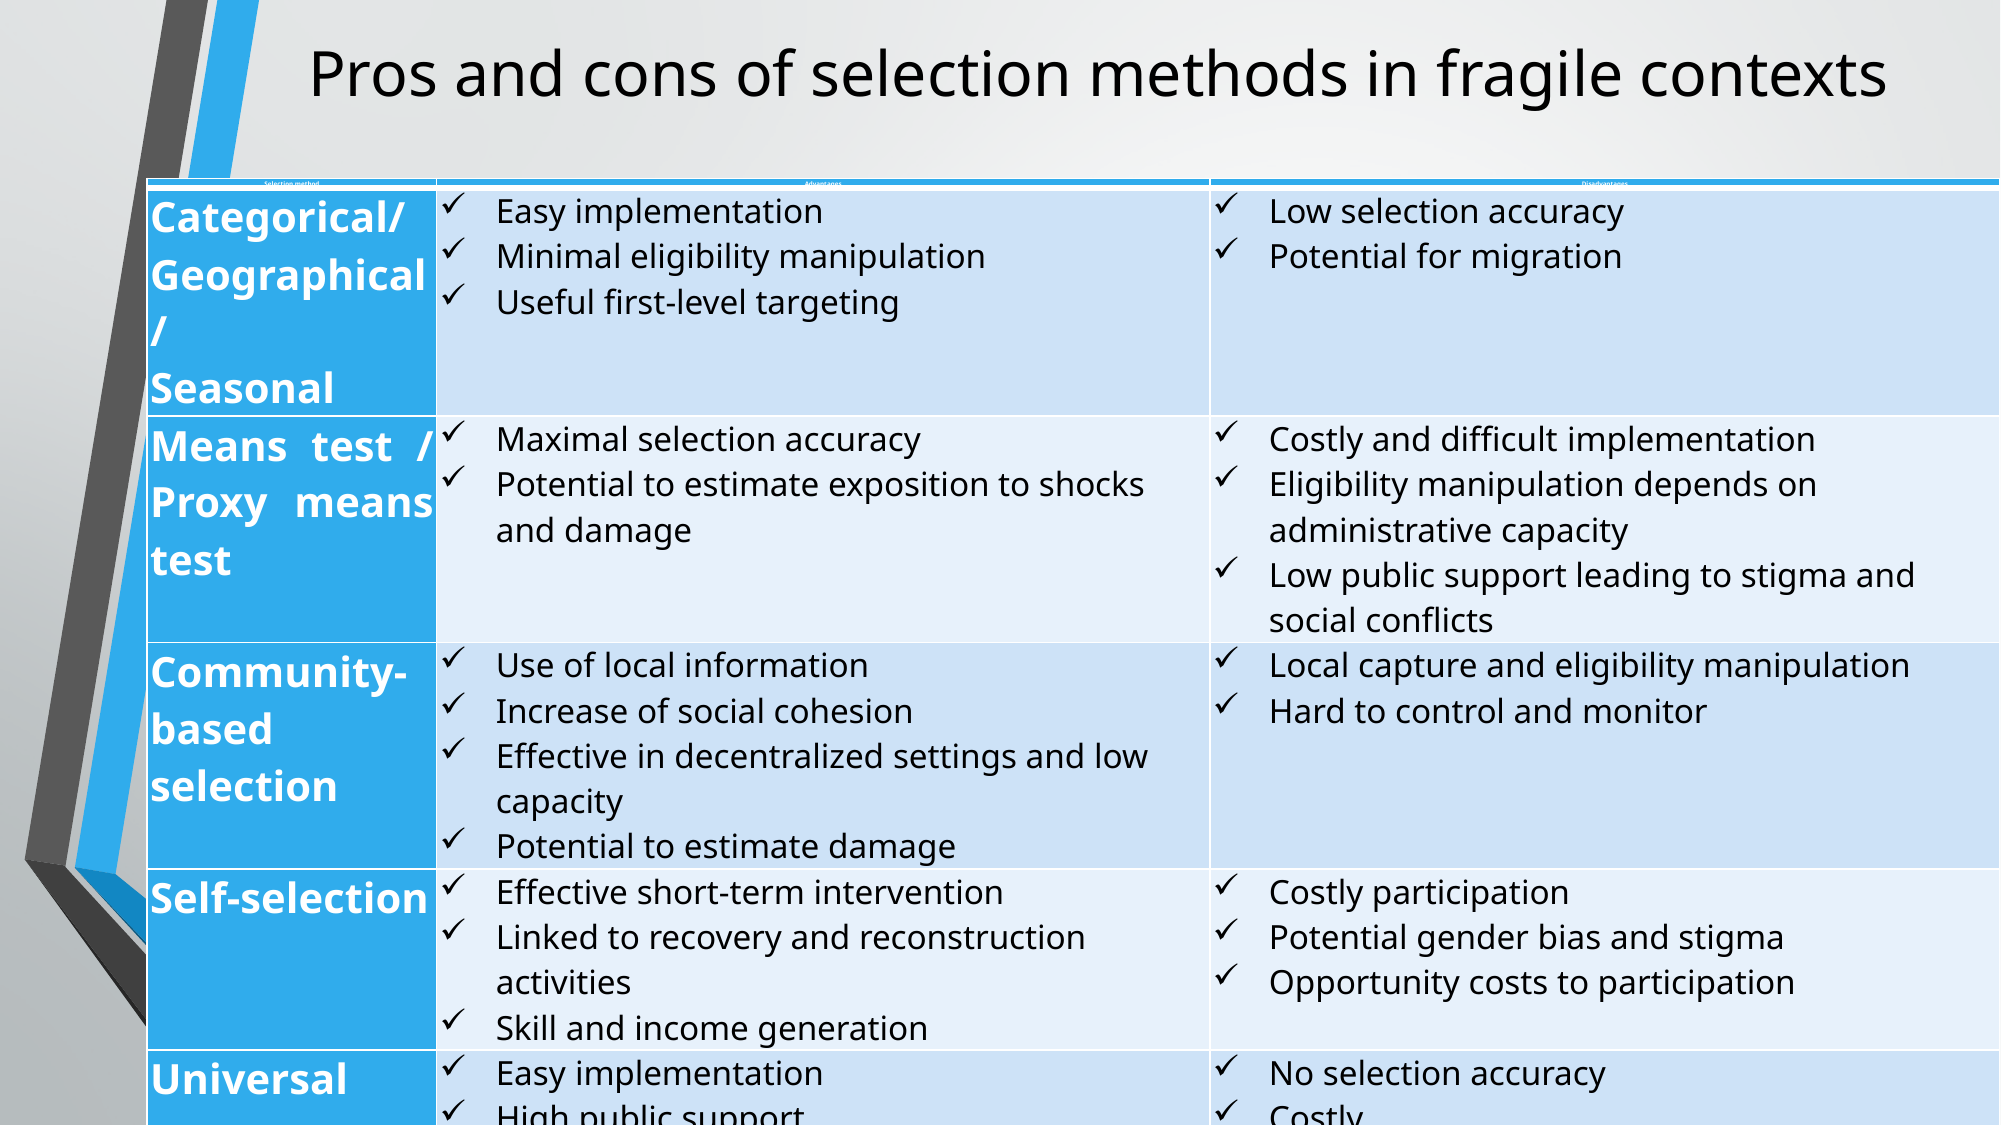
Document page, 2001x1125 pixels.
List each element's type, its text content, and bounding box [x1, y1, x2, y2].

table_cell Easy implementation Minimal eligibility manipulation Useful first-level targeting [437, 191, 1209, 415]
table_header Disadvantages [1211, 179, 1999, 185]
table_cell Local capture and eligibility manipulation Hard to control and monitor [1211, 643, 1999, 868]
table_cell Means test / Proxy means test [148, 417, 436, 642]
table_cell Low selection accuracy Potential for migration [1211, 191, 1999, 415]
table_header Advantages [437, 179, 1209, 185]
table_cell Use of local information Increase of social cohesion Effective in decentralized settings and low capacity Potential to estimate damage [437, 643, 1209, 868]
table_cell Universal [148, 1051, 436, 1125]
table_cell Community-based selection [148, 643, 436, 868]
table_cell Costly and difficult implementation Eligibility manipulation depends on administrative capacity Low public support leading to stigma and social conflicts [1211, 417, 1999, 642]
table_cell Easy implementation High public support Effective in a short-term perspective No costs of targeting, e.g. migration or social conflicts/unrests/stigma [437, 1051, 1209, 1125]
table_cell Effective short-term intervention Linked to recovery and reconstruction activities Skill and income generation [437, 870, 1209, 1049]
table_cell Categorical/ Geographical/ Seasonal [148, 191, 436, 415]
table_cell Self-selection [148, 870, 436, 1049]
table_cell No selection accuracy Costly Regressive [1211, 1051, 1999, 1125]
table_header Selection method [148, 179, 436, 185]
title Pros and cons of selection methods in fragile contexts [198, 7, 2000, 137]
table_cell Maximal selection accuracy Potential to estimate exposition to shocks and damage [437, 417, 1209, 642]
table_cell Costly participation Potential gender bias and stigma Opportunity costs to participation [1211, 870, 1999, 1049]
